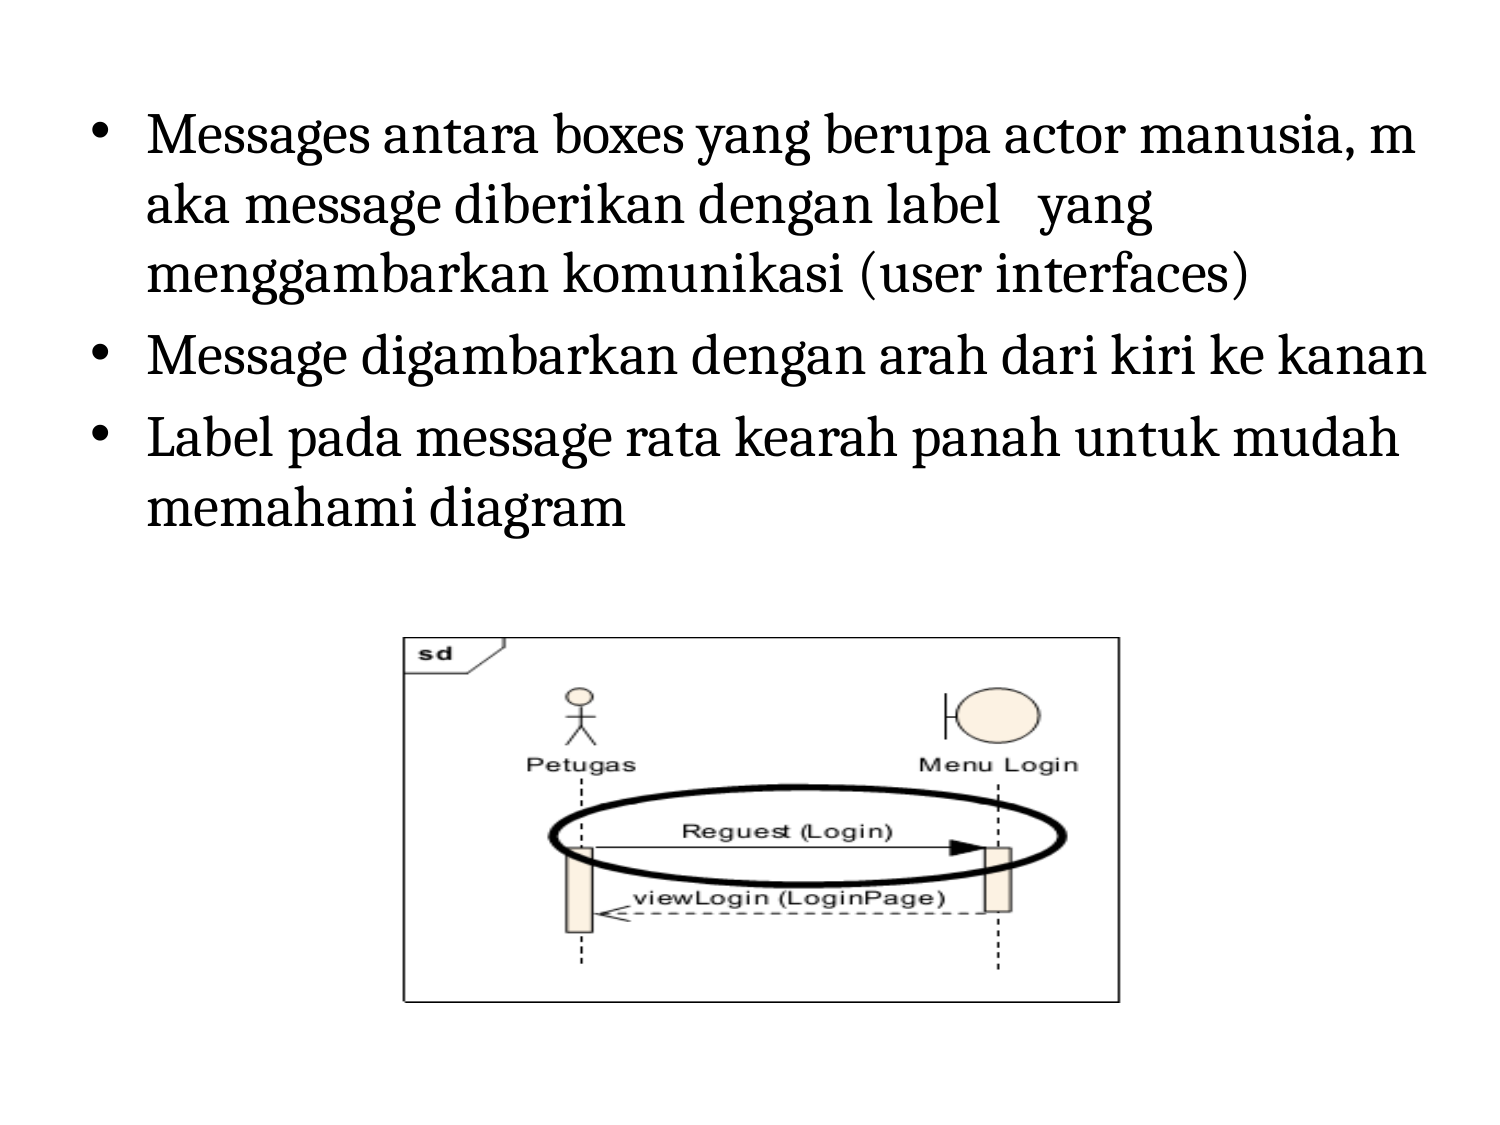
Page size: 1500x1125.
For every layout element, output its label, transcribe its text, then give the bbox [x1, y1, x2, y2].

list Messages antara boxes yang berupa actor manusia, maka message diberikan dengan label yang menggambarkan komunikasi (user interfaces) Message digambarkan dengan arah dari kiri ke kanan Label pada message rata kearah panah untuk mudah memahami diagram [75, 87, 1456, 830]
picture [399, 637, 1126, 1003]
